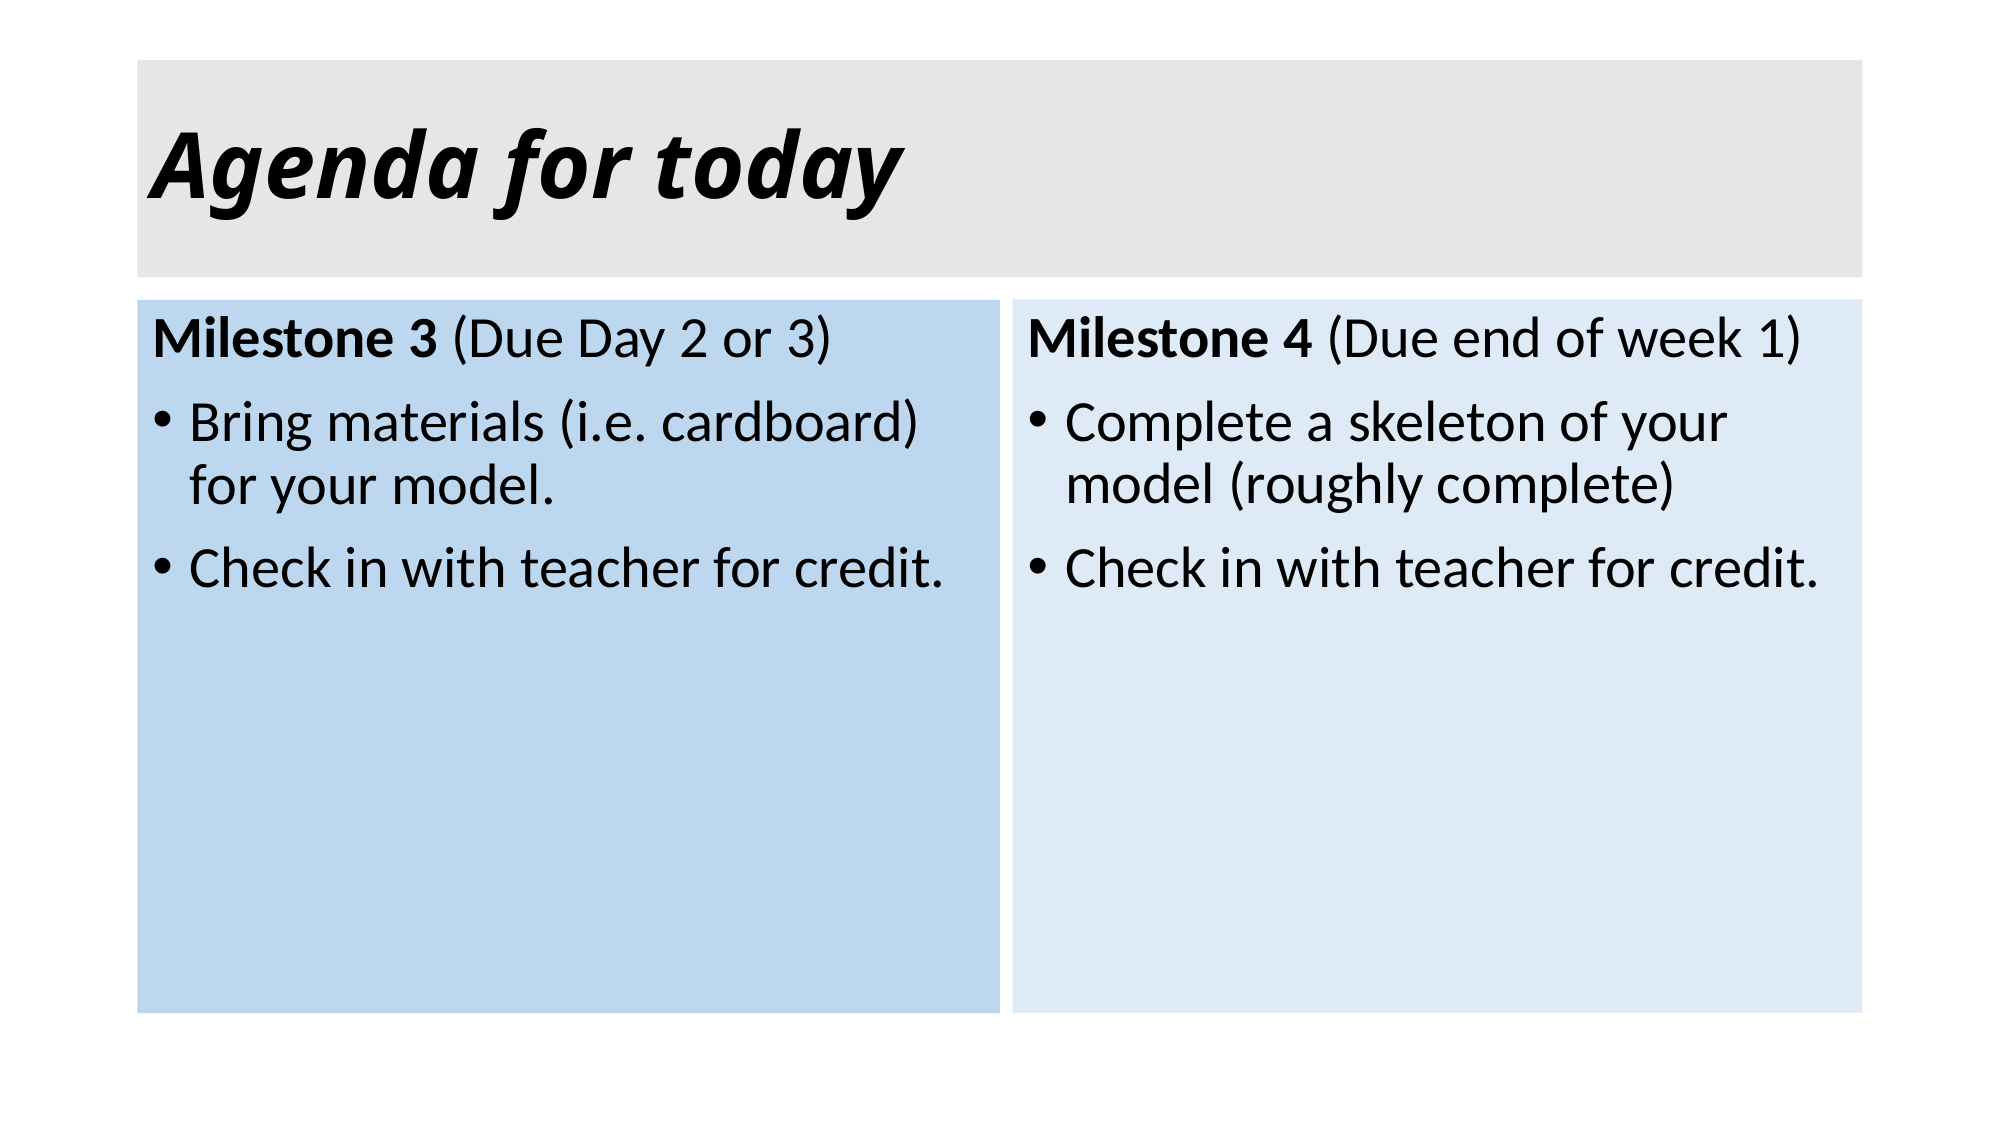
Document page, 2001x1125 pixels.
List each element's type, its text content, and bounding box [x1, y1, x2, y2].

title Agenda for today [137, 59, 1863, 278]
list Milestone 4 (Due end of week 1) Complete a skeleton of your model (roughly complete) Check in with teacher for credit. [1012, 299, 1863, 1013]
text_box Milestone 3 (Due Day 2 or 3) Bring materials (i.e. cardboard) for your model. Check in with teacher for credit. [137, 299, 1000, 1014]
